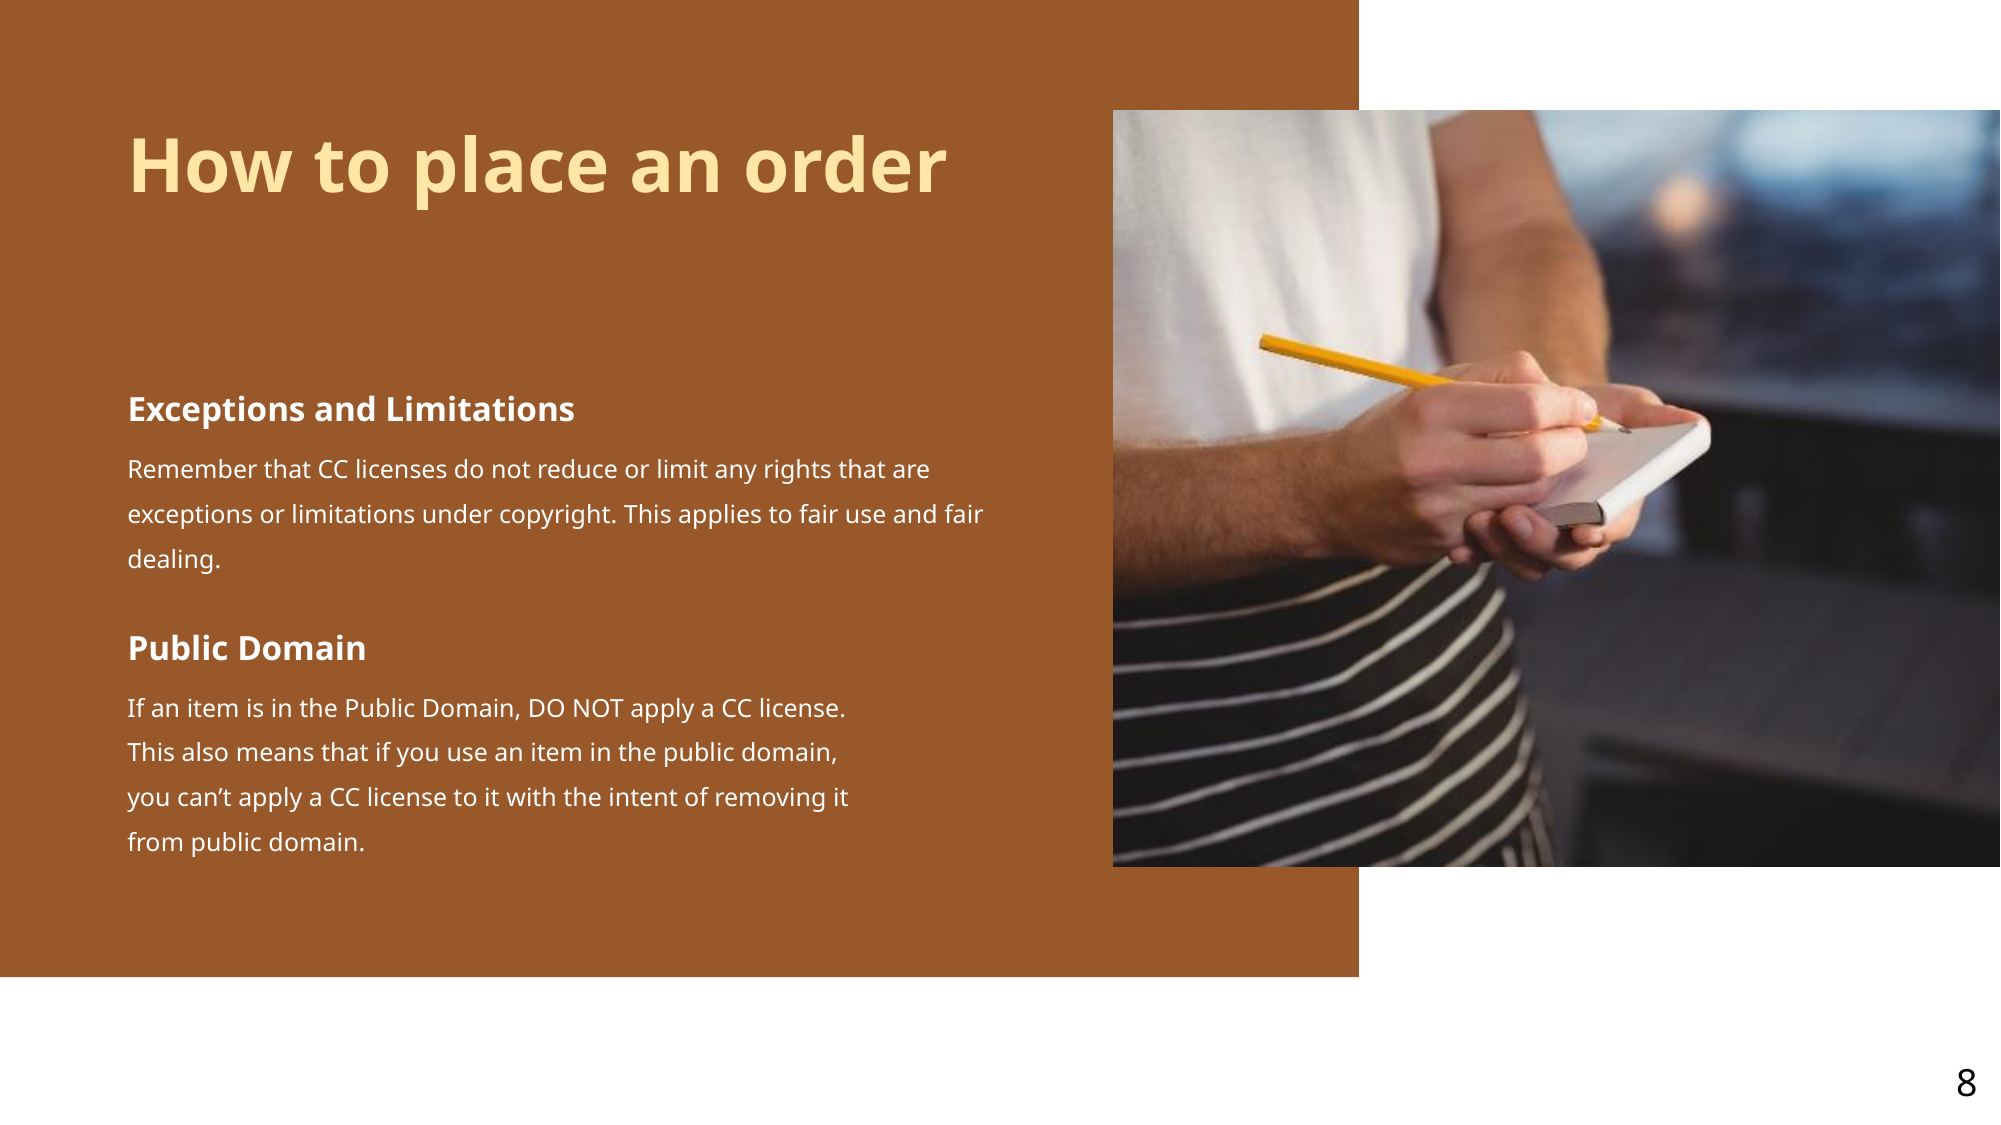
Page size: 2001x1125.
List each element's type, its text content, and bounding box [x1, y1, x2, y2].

text_box 8 [1941, 1051, 2000, 1112]
text_box [0, 0, 1360, 978]
picture [1113, 110, 2000, 867]
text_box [112, 110, 1003, 817]
